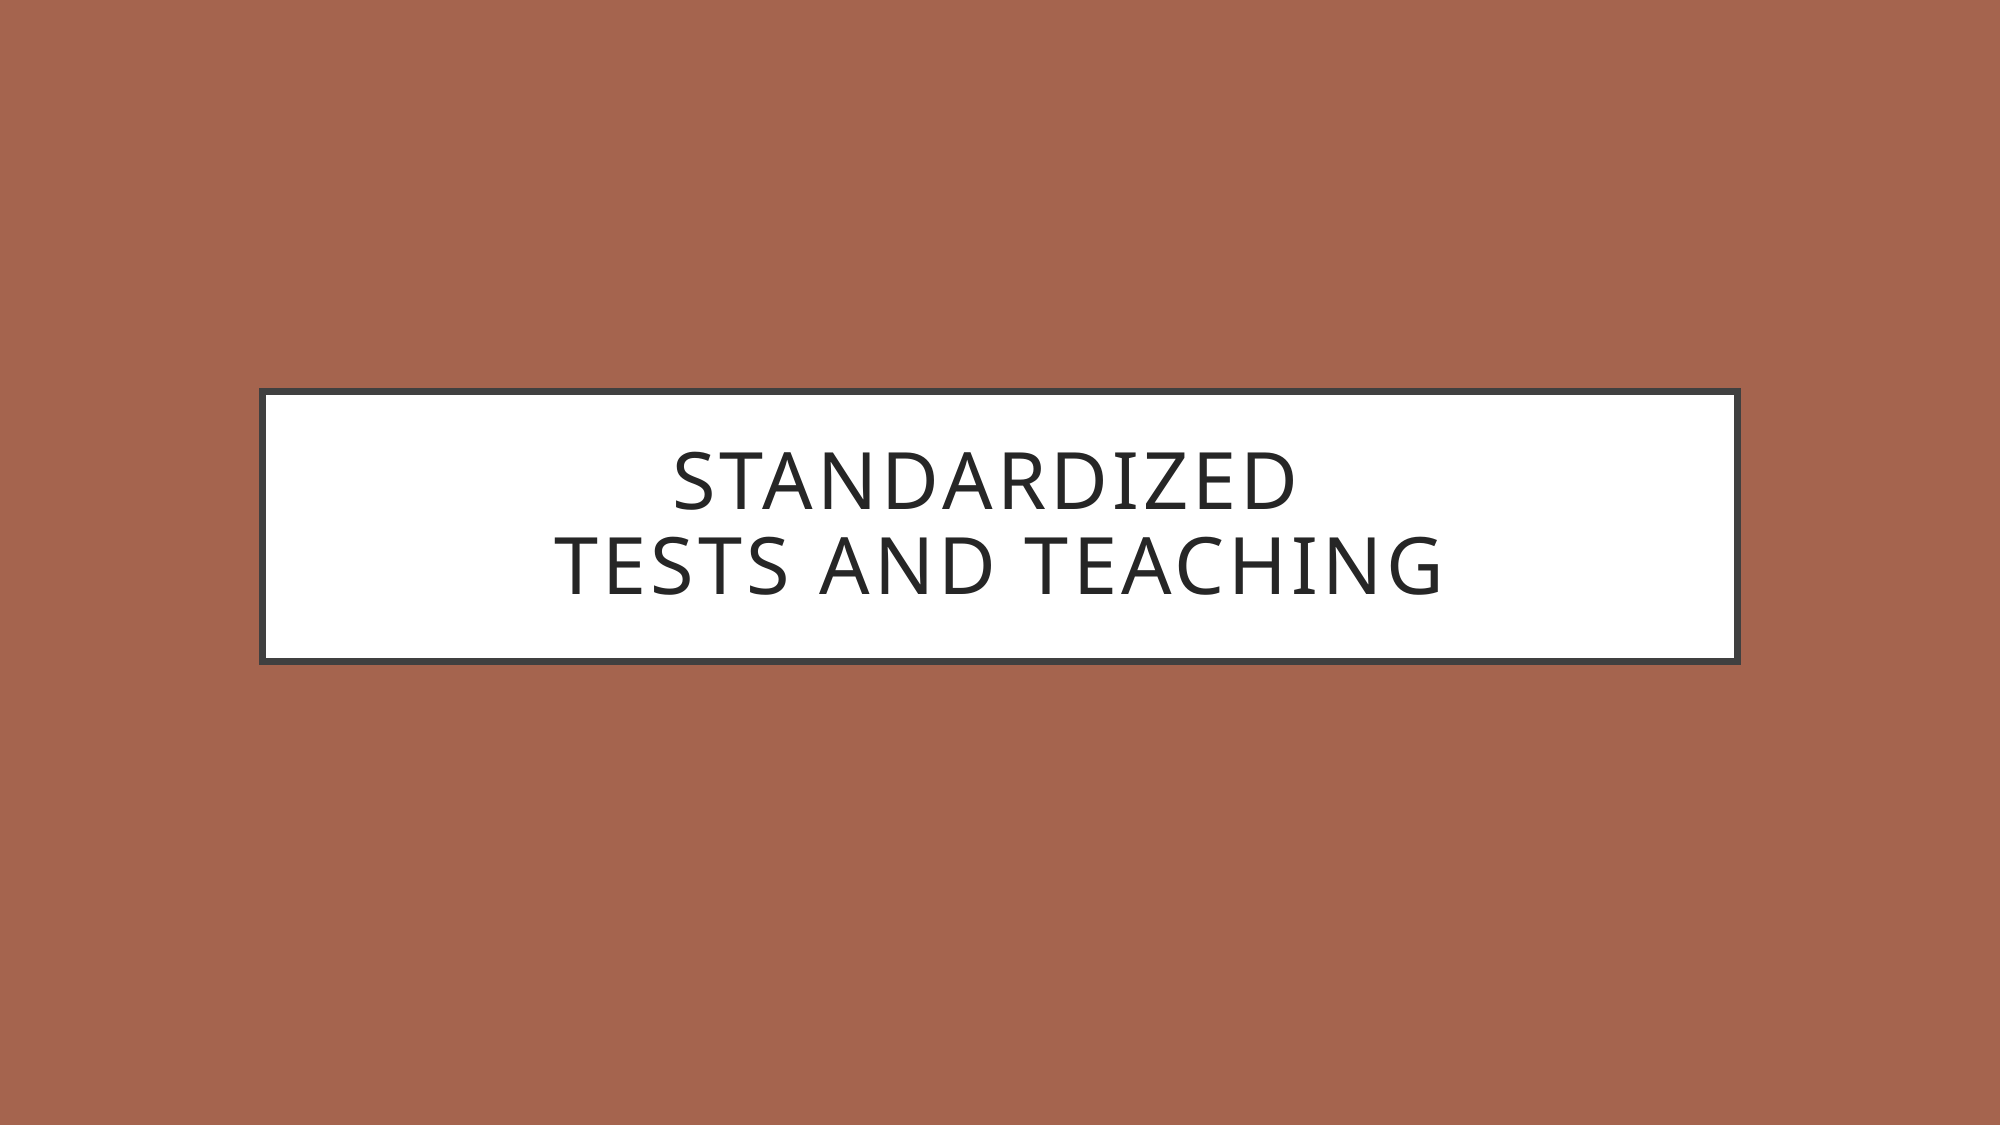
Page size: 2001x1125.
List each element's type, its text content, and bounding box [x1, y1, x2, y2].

title Standardized tests and teaching [259, 388, 1741, 665]
